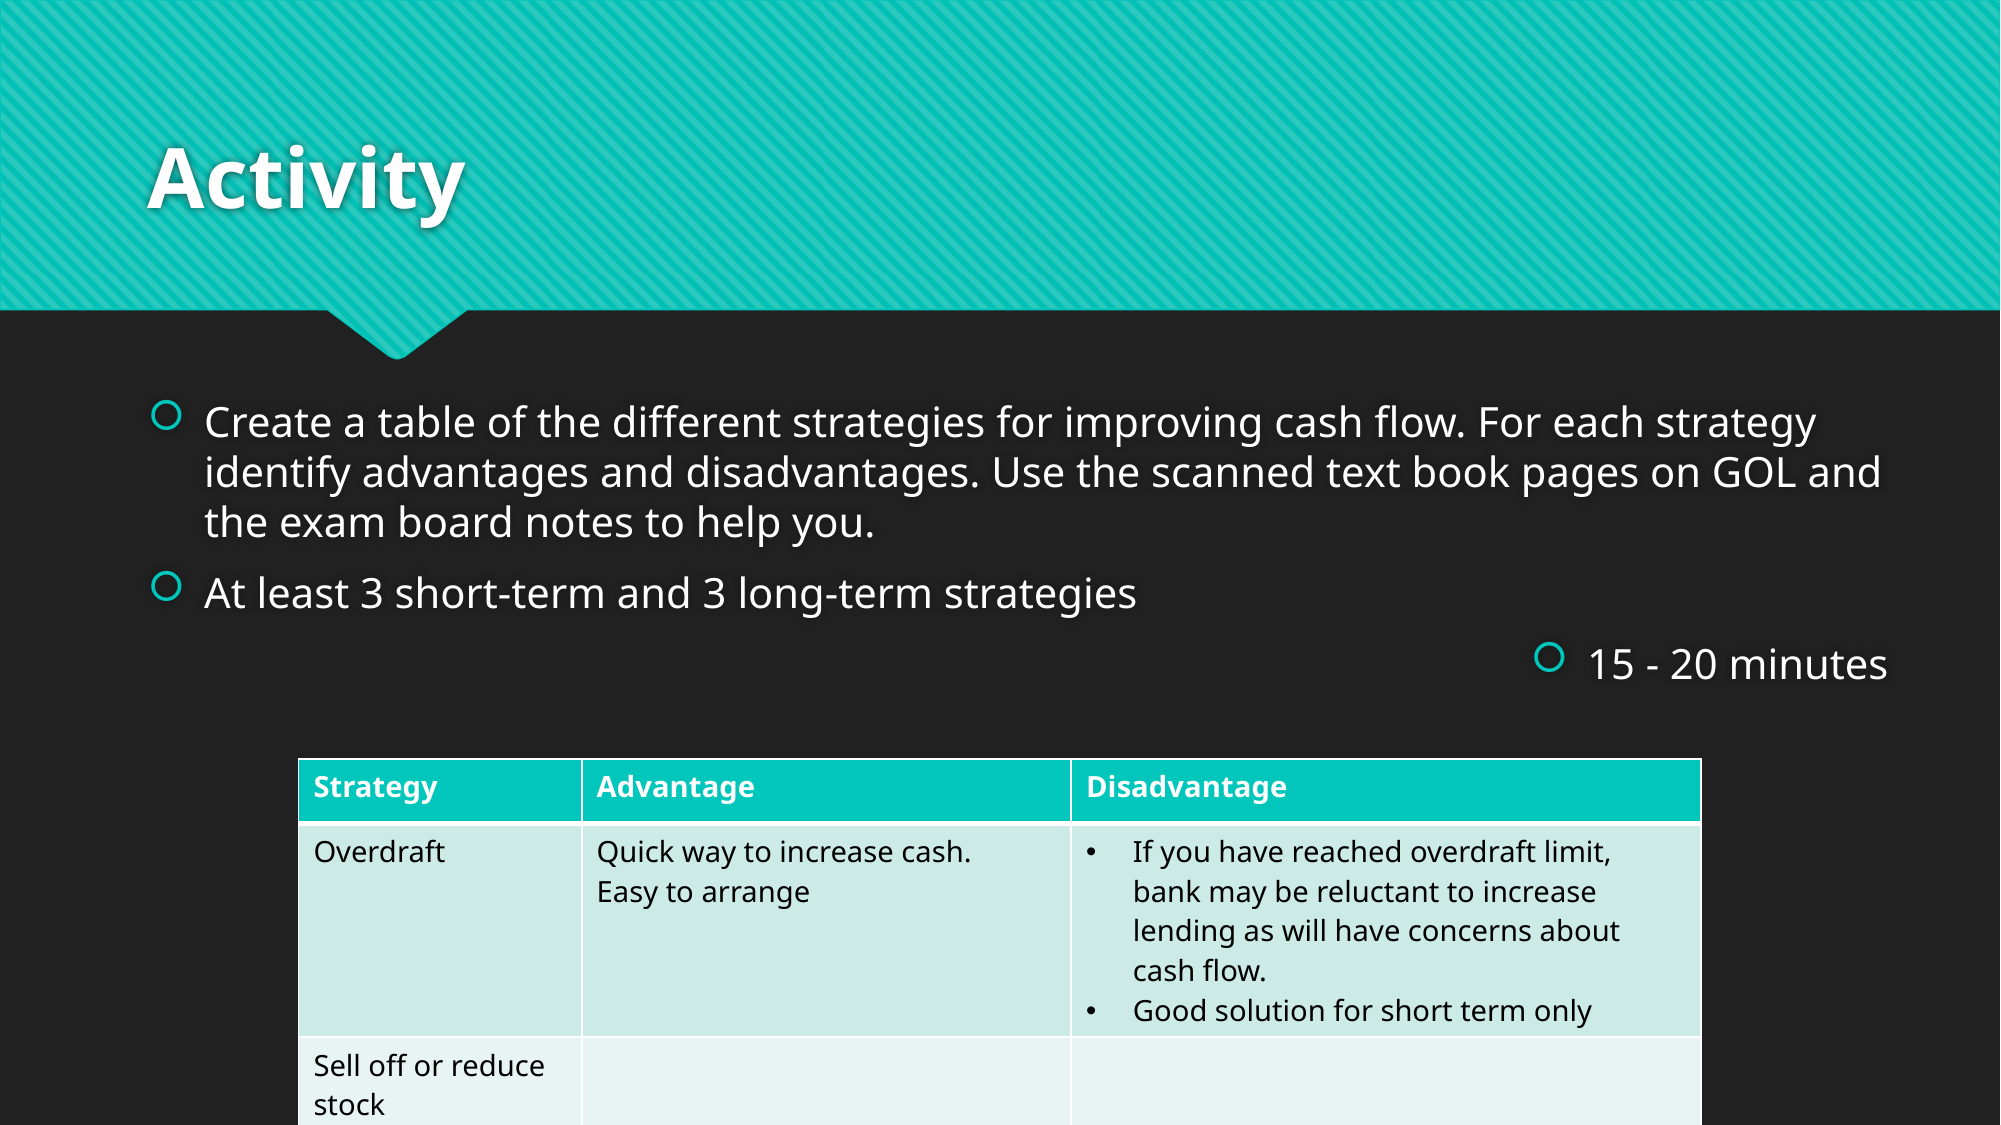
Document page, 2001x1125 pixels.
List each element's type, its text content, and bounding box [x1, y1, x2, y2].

list Create a table of the different strategies for improving cash flow. For each strategy identify advantages and disadvantages. Use the scanned text book pages on GOL and the exam board notes to help you. At least 3 short-term and 3 long-term strategies 15 - 20 minutes [132, 339, 1904, 1099]
table_cell Overdraft [299, 826, 581, 1036]
table_header Advantage [583, 760, 1070, 821]
table_cell [1072, 1038, 1700, 1125]
table_cell Quick way to increase cash. Easy to arrange [583, 826, 1070, 1036]
table_cell If you have reached overdraft limit, bank may be reluctant to increase lending as will have concerns about cash flow. Good solution for short term only [1072, 826, 1700, 1036]
table_cell [583, 1038, 1070, 1125]
table_cell Sell off or reduce stock [299, 1038, 581, 1125]
title Activity [132, 73, 1868, 233]
table_header Strategy [299, 760, 581, 821]
table_header Disadvantage [1072, 760, 1700, 821]
